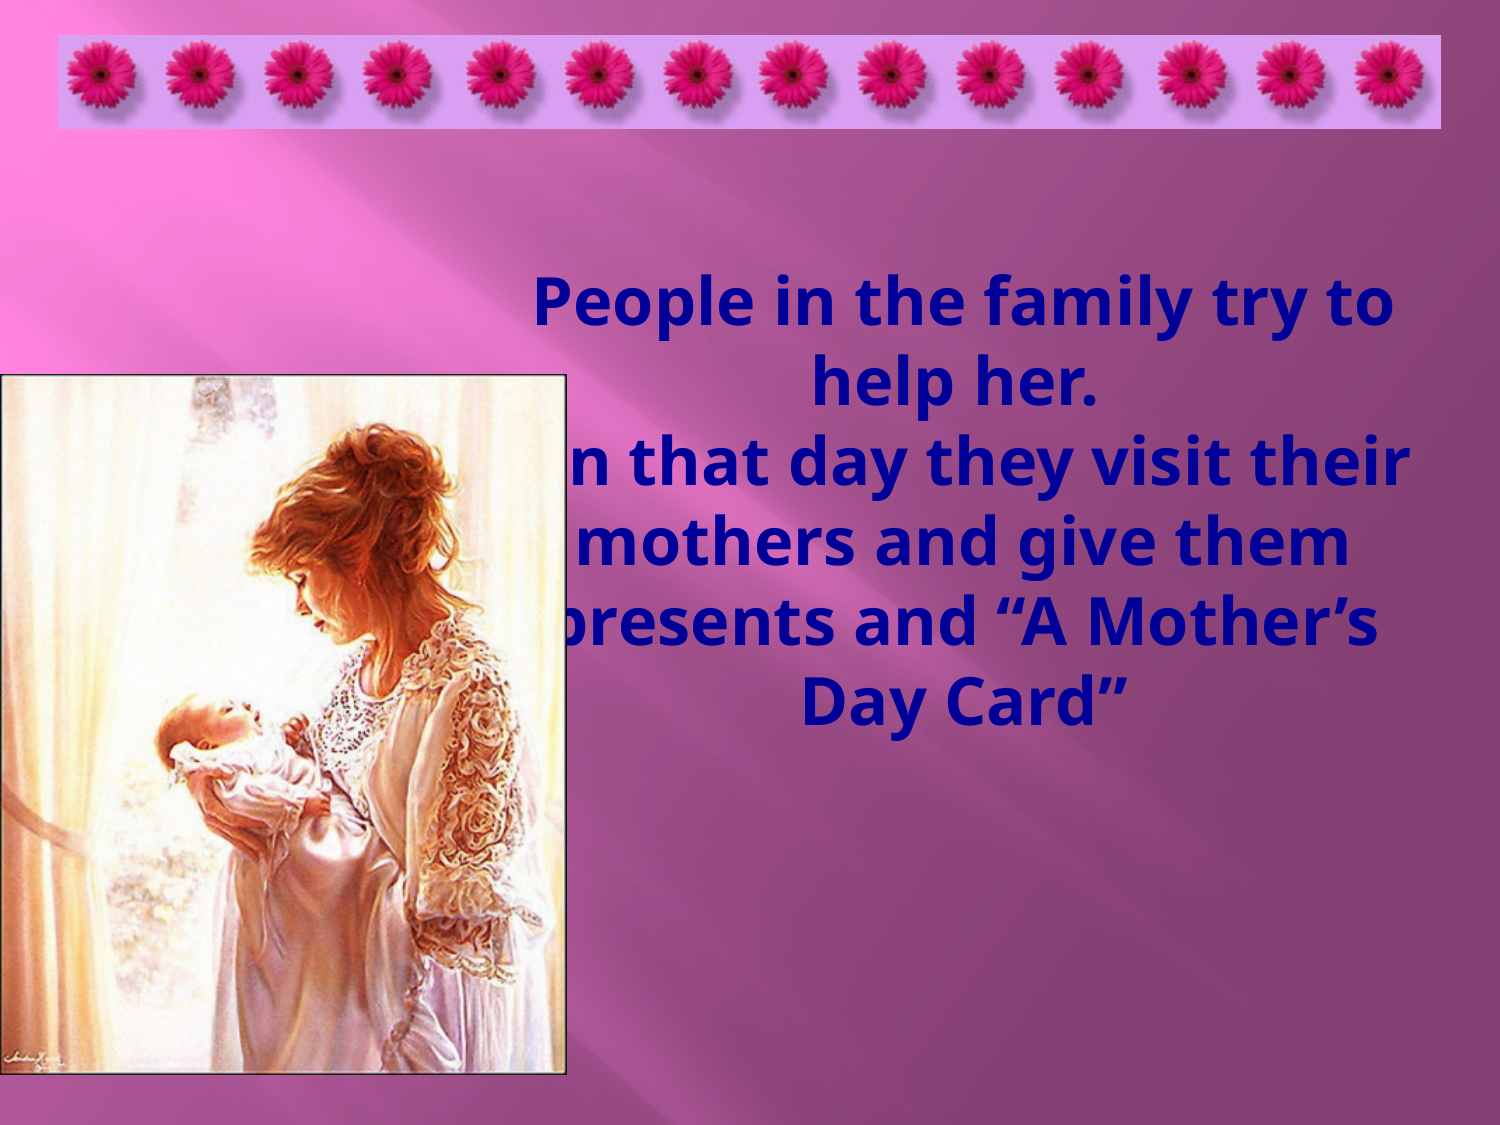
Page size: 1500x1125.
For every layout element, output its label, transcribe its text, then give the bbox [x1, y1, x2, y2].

picture [58, 34, 1441, 130]
picture [0, 374, 567, 1075]
text_box People in the family try to help her. On that day they visit their mothers and give them presents and “A Mother’s Day Card” [492, 172, 1436, 746]
